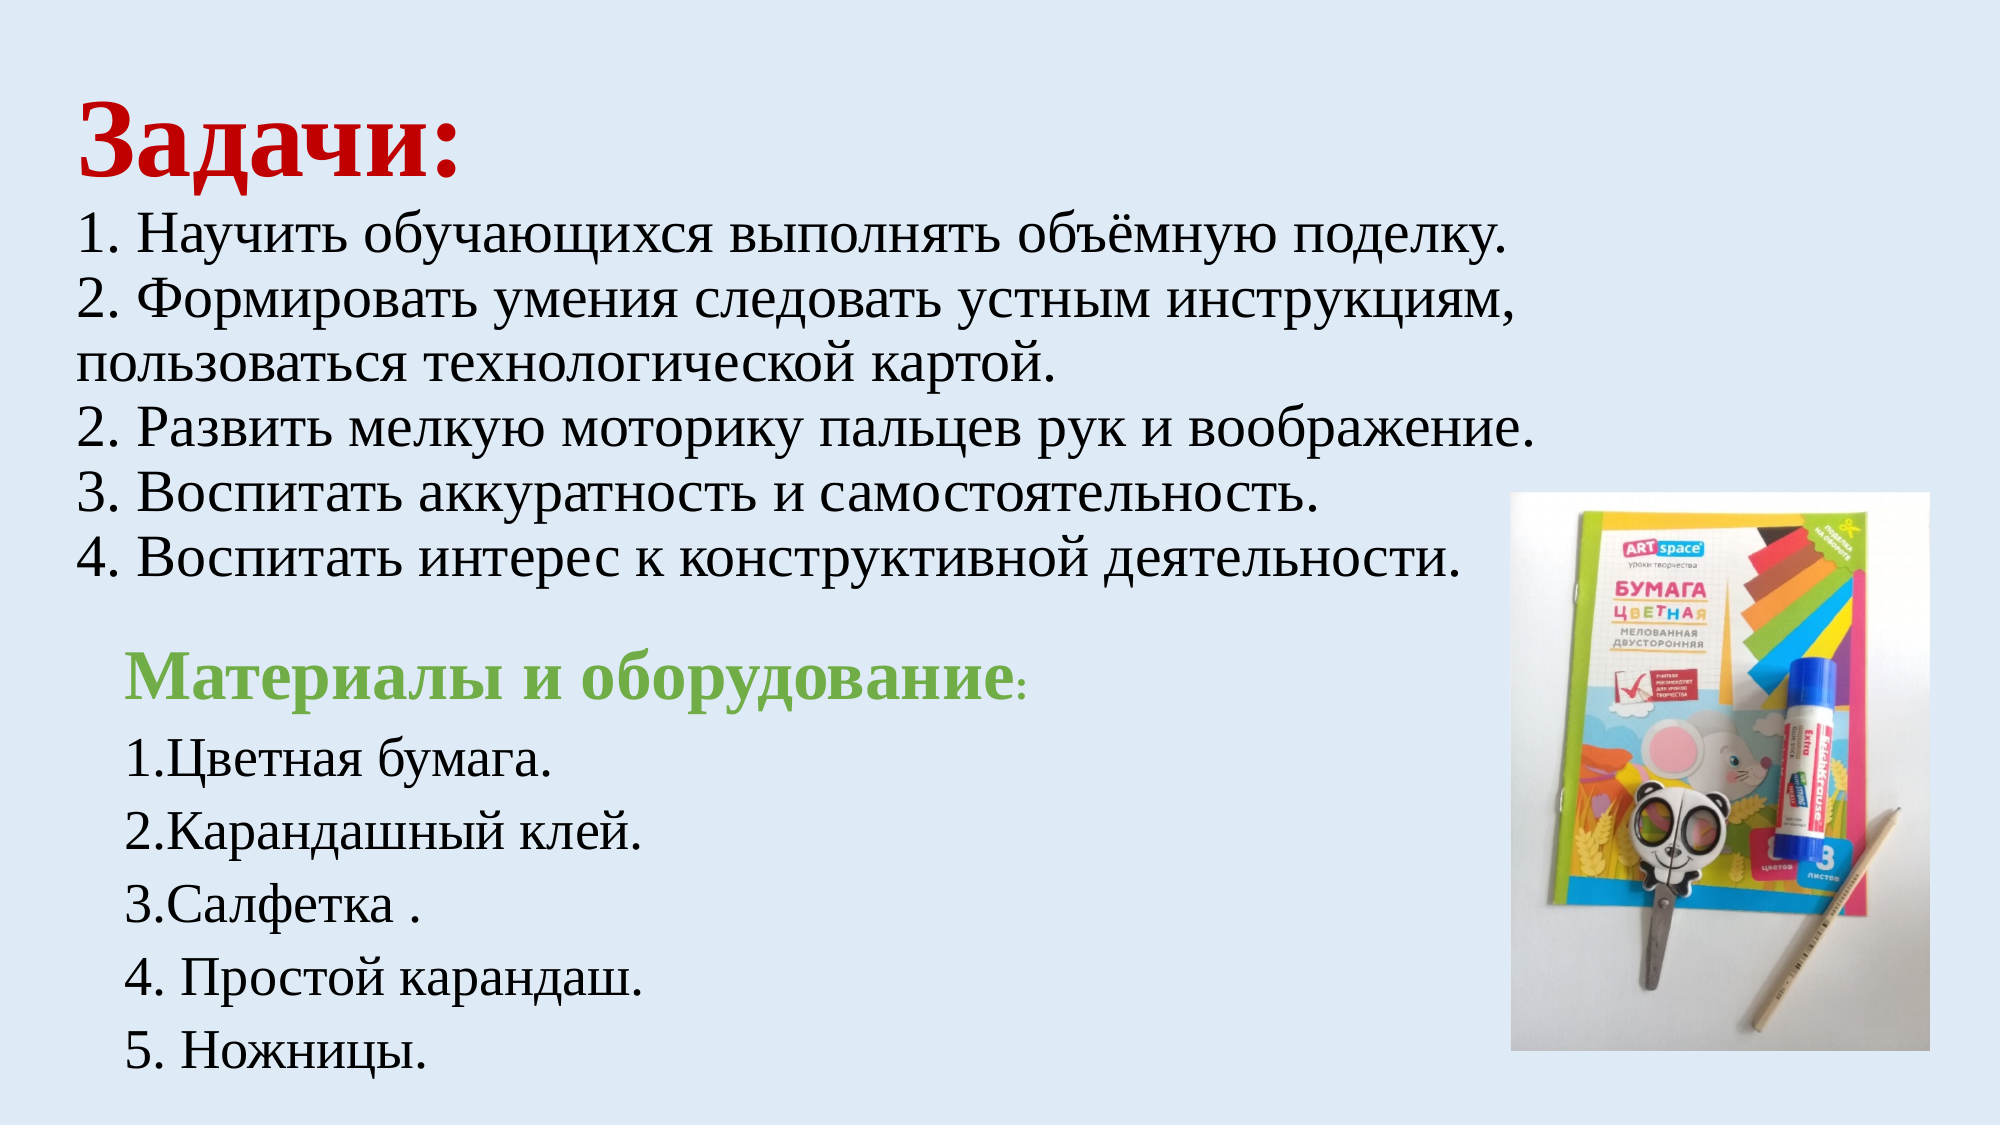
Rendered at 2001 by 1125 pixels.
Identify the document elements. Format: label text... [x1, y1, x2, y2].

list Материалы и оборудование: 1.Цветная бумага. 2.Карандашный клей. 3.Салфетка . 4. Простой карандаш. 5. Ножницы. [109, 630, 1269, 1091]
title Задачи: 1. Научить обучающихся выполнять объёмную поделку. 2. Формировать умения следовать устным инструкциям, пользоваться технологической картой. 2. Развить мелкую моторику пальцев рук и воображение. 3. Воспитать аккуратность и самостоятельность. 4. Воспитать интерес к конструктивной деятельности. [61, 68, 1640, 600]
picture [1440, 493, 2000, 1050]
